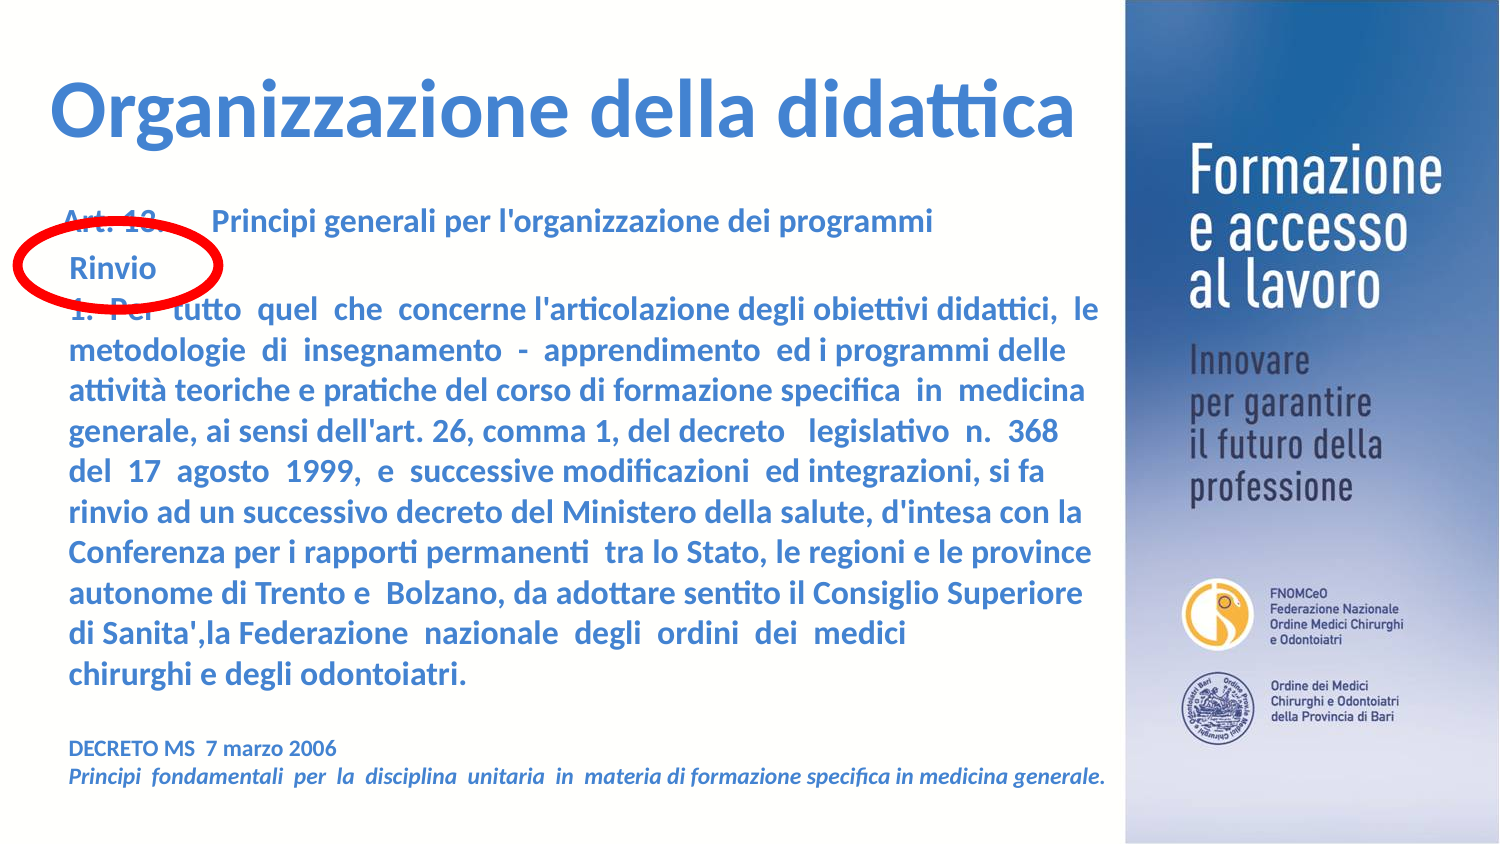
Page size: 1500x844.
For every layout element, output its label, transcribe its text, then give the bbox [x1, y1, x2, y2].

text_box [15, 218, 221, 312]
picture [0, 0, 1500, 844]
list Art. 13. Principi generali per l'organizzazione dei programmi Rinvio 1. Per tutto quel che concerne l'articolazione degli obiettivi didattici, le metodologie di insegnamento - apprendimento ed i programmi delle attività teoriche e pratiche del corso di formazione specifica in medicina generale, ai sensi dell'art. 26, comma 1, del decreto legislativo n. 368 del 17 agosto 1999, e successive modificazioni ed integrazioni, si fa rinvio ad un successivo decreto del Ministero della salute, d'intesa con la Conferenza per i rapporti permanenti tra lo Stato, le regioni e le province autonome di Trento e Bolzano, da adottare sentito il Consiglio Superiore di Sanita',la Federazione nazionale degli ordini dei medici chirurghi e degli odontoiatri. DECRETO MS 7 marzo 2006 Principi fondamentali per la disciplina unitaria in materia di formazione specifica in medicina generale. [0, 191, 1128, 844]
title Organizzazione della didattica [0, 33, 1128, 175]
